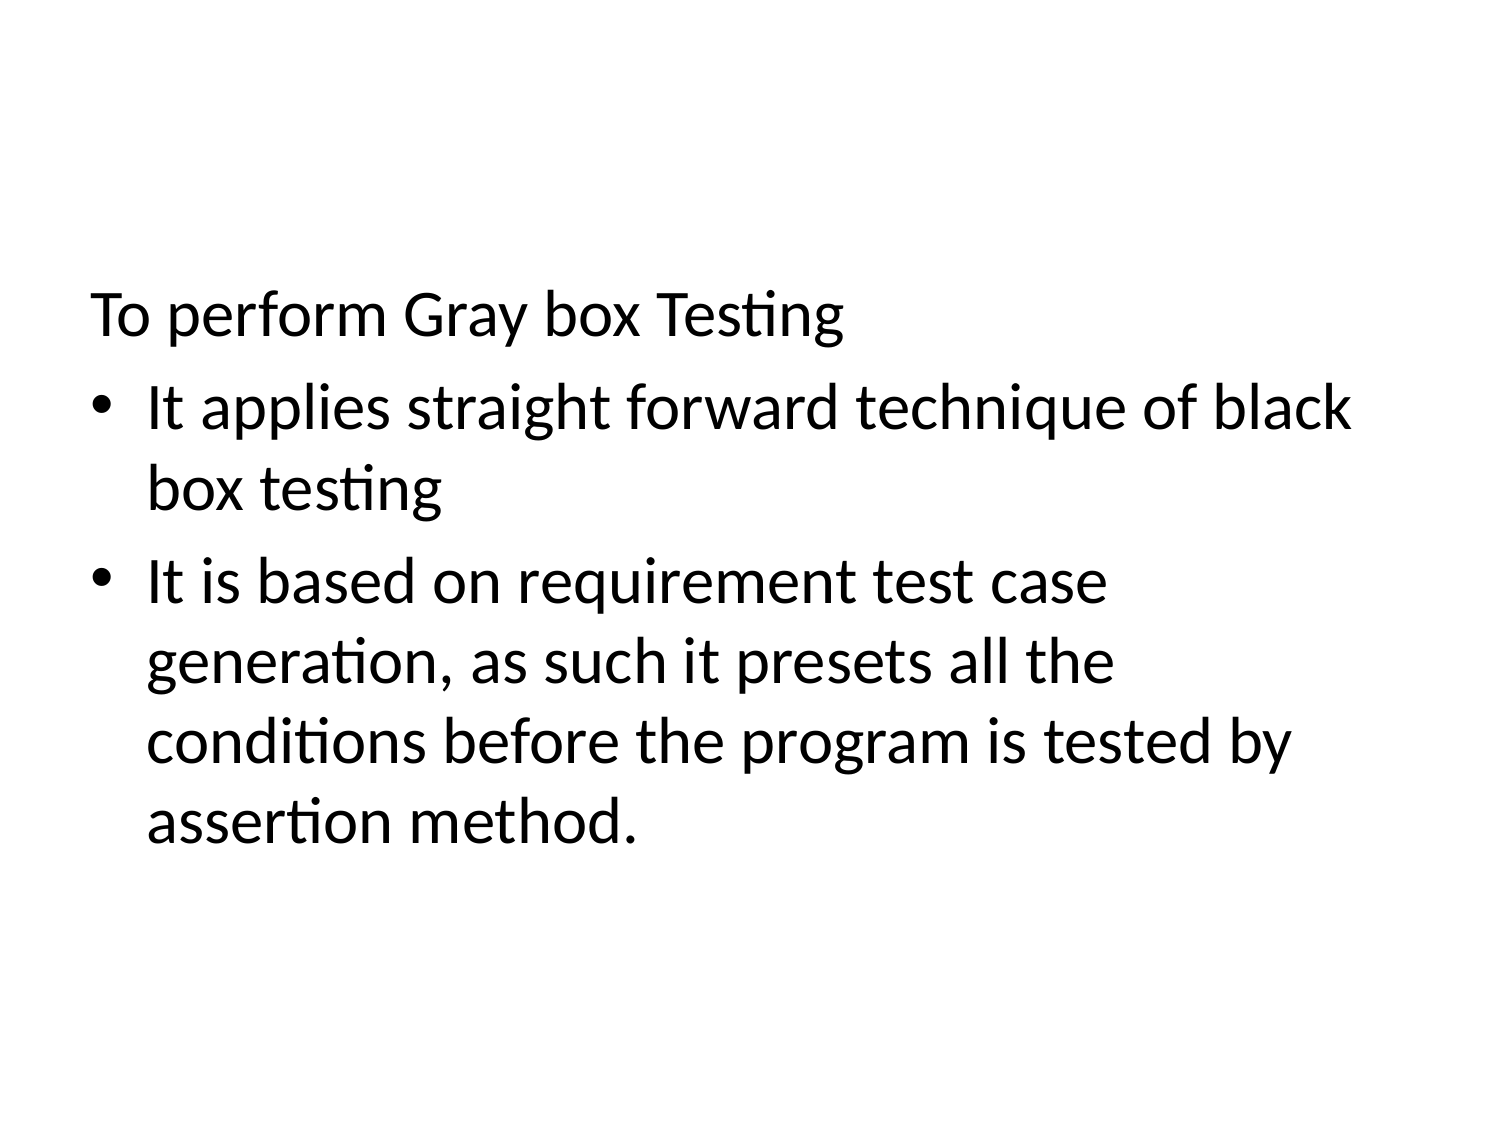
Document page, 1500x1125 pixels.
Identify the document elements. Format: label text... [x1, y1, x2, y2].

list To perform Gray box Testing It applies straight forward technique of black box testing It is based on requirement test case generation, as such it presets all the conditions before the program is tested by assertion method. [75, 262, 1425, 1005]
